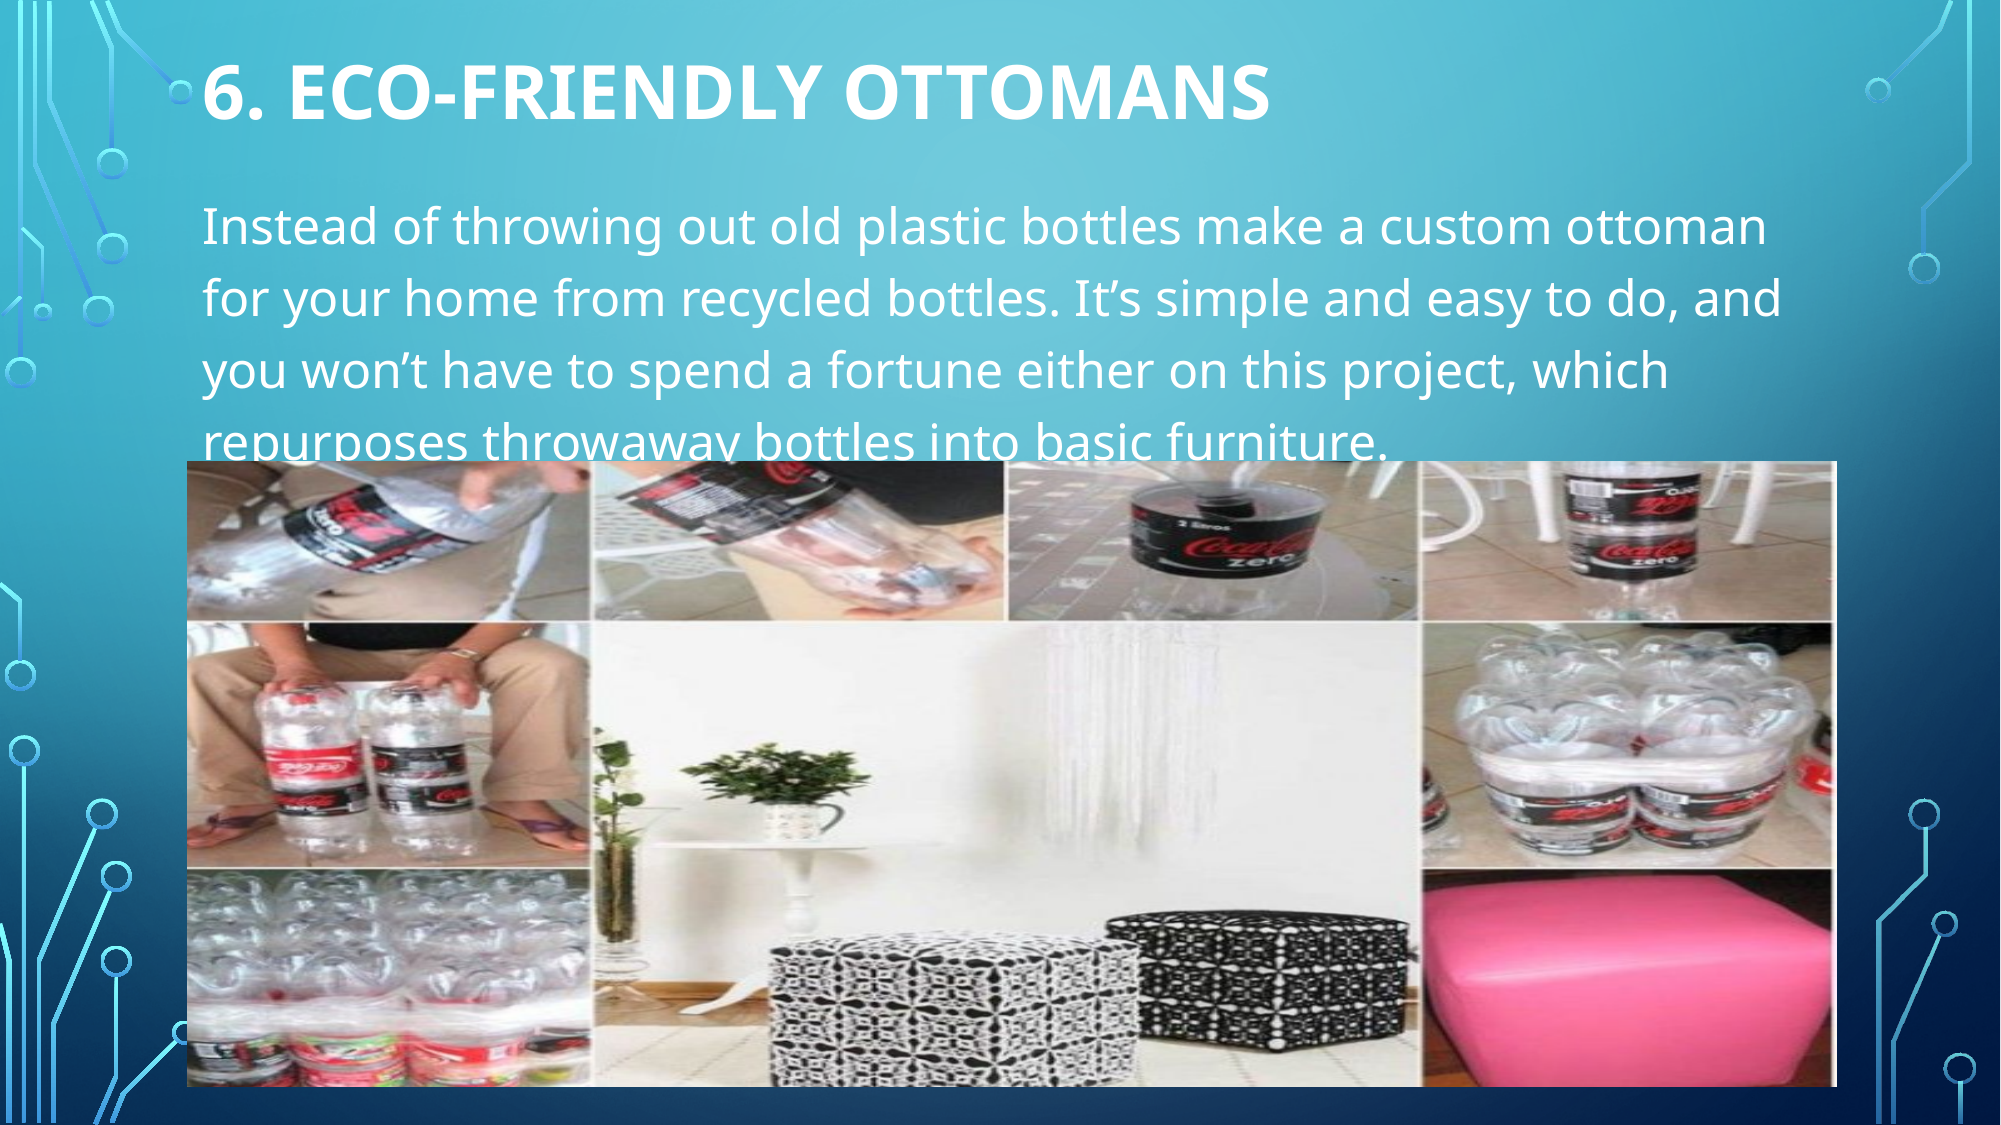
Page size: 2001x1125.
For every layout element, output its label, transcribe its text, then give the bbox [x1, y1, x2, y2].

title 6. Eco-friendly Ottomans [187, 43, 1813, 148]
list Instead of throwing out old plastic bottles make a custom ottoman for your home from recycled bottles. It’s simple and easy to do, and you won’t have to spend a fortune either on this project, which repurposes throwaway bottles into basic furniture. [187, 174, 1813, 461]
picture [186, 461, 1837, 1087]
